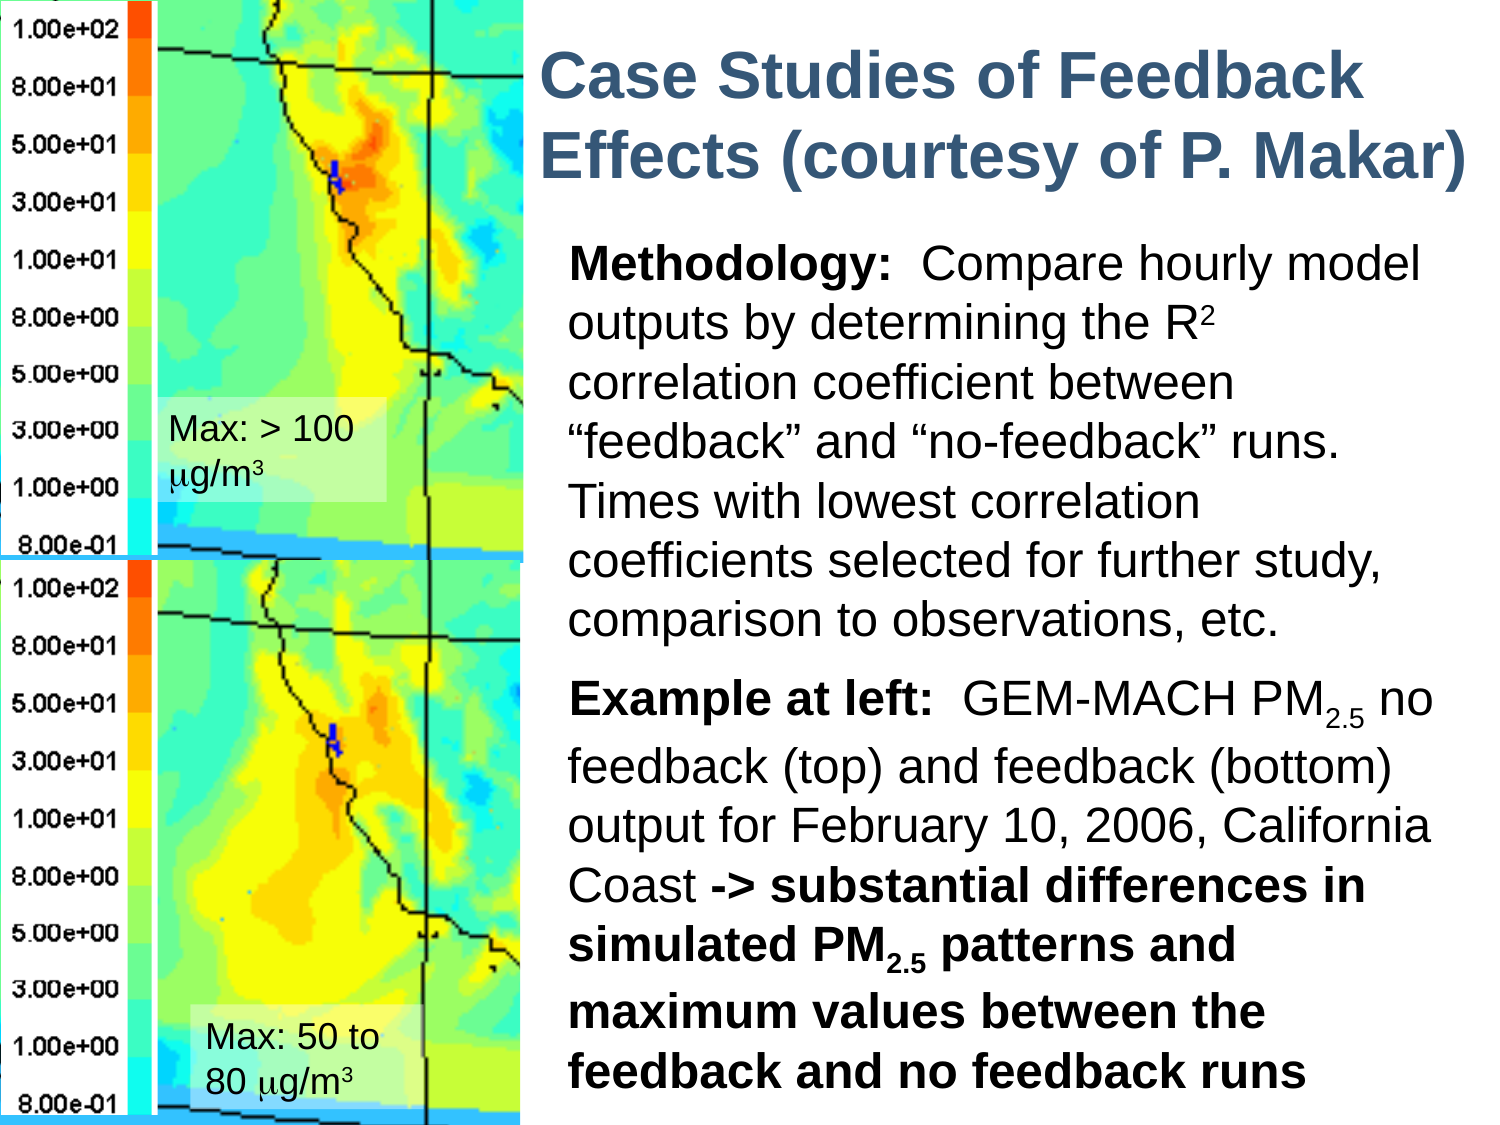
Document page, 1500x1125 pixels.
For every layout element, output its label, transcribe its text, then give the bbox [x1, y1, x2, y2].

list Methodology: Compare hourly model outputs by determining the R2 correlation coefficient between “feedback” and “no-feedback” runs. Times with lowest correlation coefficients selected for further study, comparison to observations, etc. Example at left: GEM-MACH PM2.5 no feedback (top) and feedback (bottom) output for February 10, 2006, California Coast -> substantial differences in simulated PM2.5 patterns and maximum values between the feedback and no feedback runs [527, 223, 1474, 1115]
title Case Studies of Feedback Effects (courtesy of P. Makar) [527, 24, 1500, 188]
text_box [0, 0, 524, 1125]
